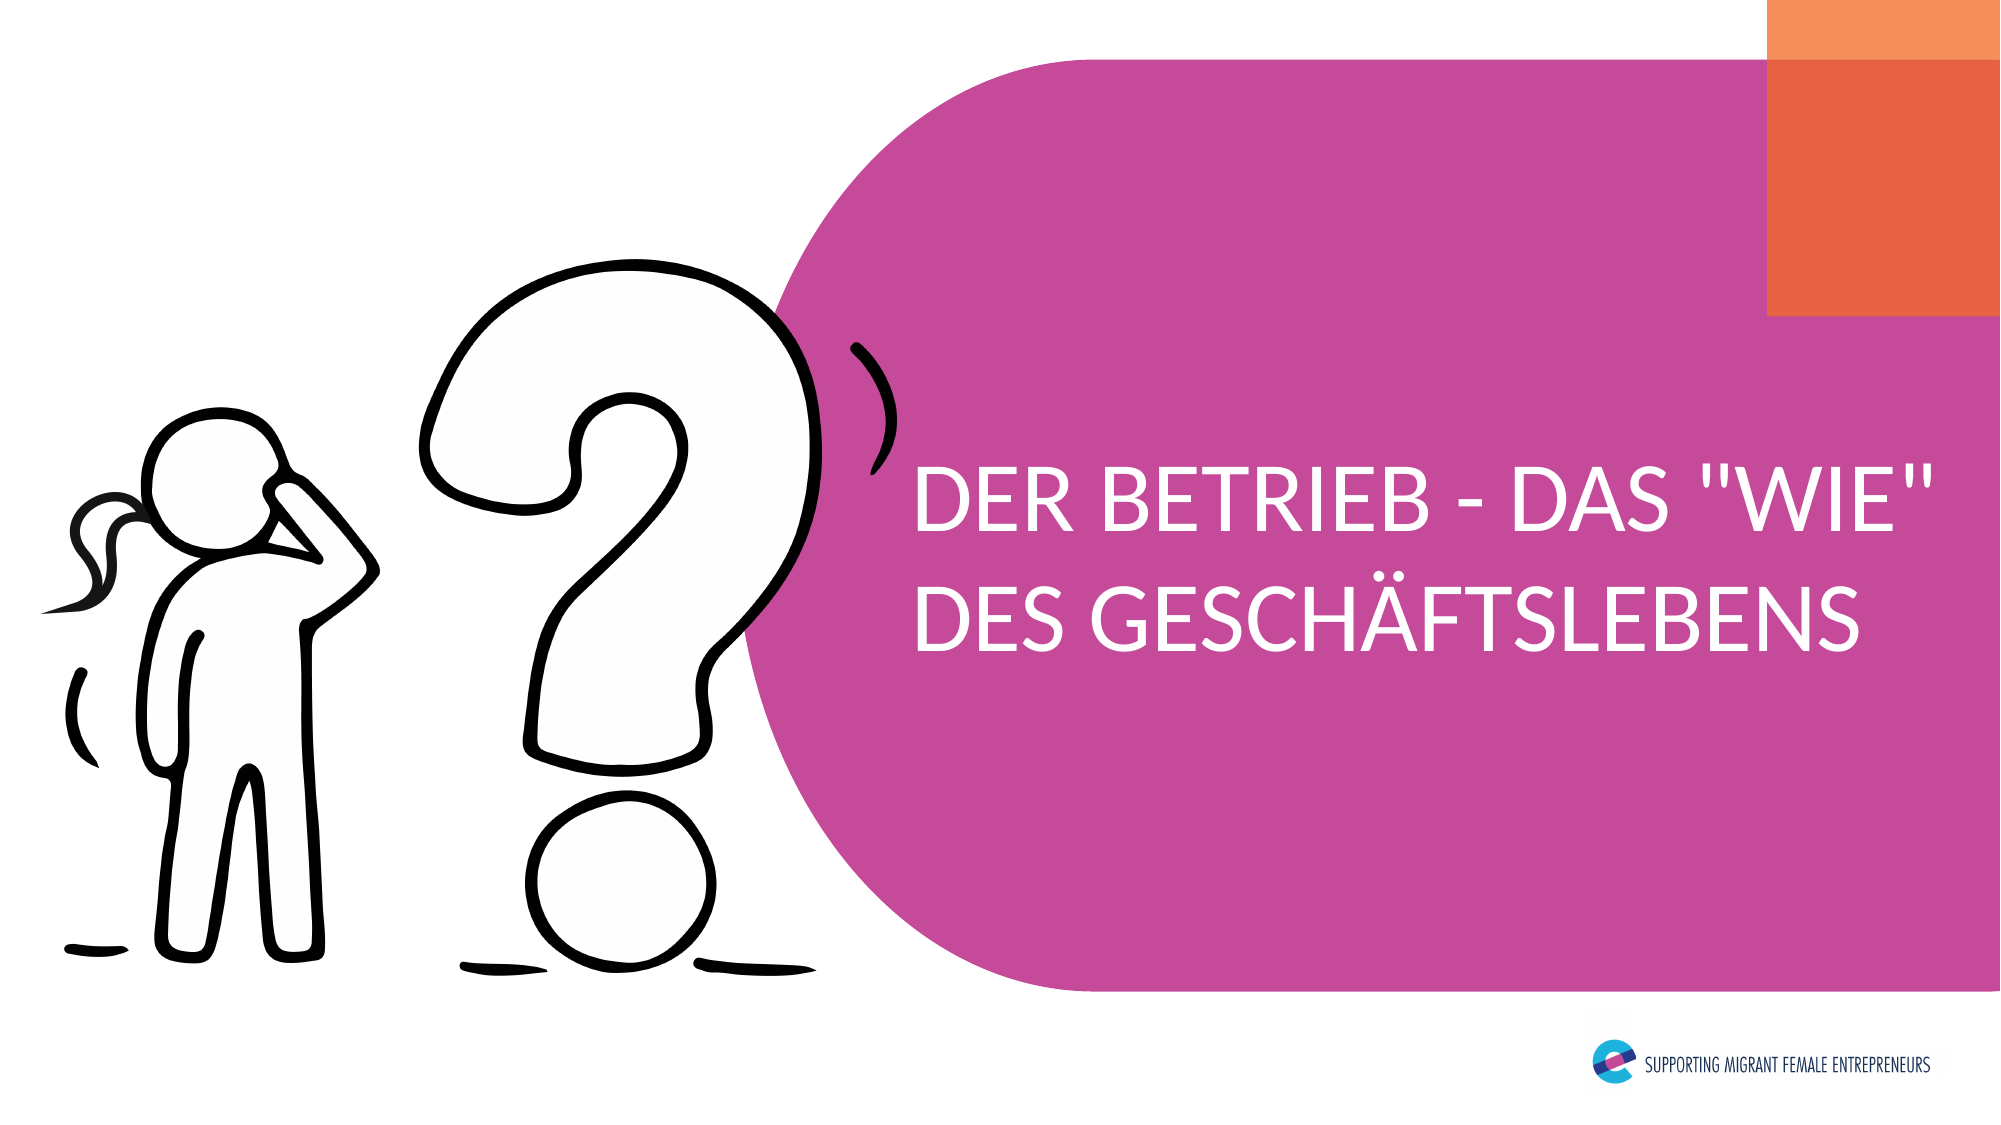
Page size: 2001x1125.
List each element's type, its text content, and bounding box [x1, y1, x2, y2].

picture [1583, 1012, 1636, 1092]
text_box DER BETRIEB - DAS "WIE" DES GESCHÄFTSLEBENS [897, 424, 1976, 679]
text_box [40, 259, 897, 976]
picture [1644, 1051, 1954, 1076]
